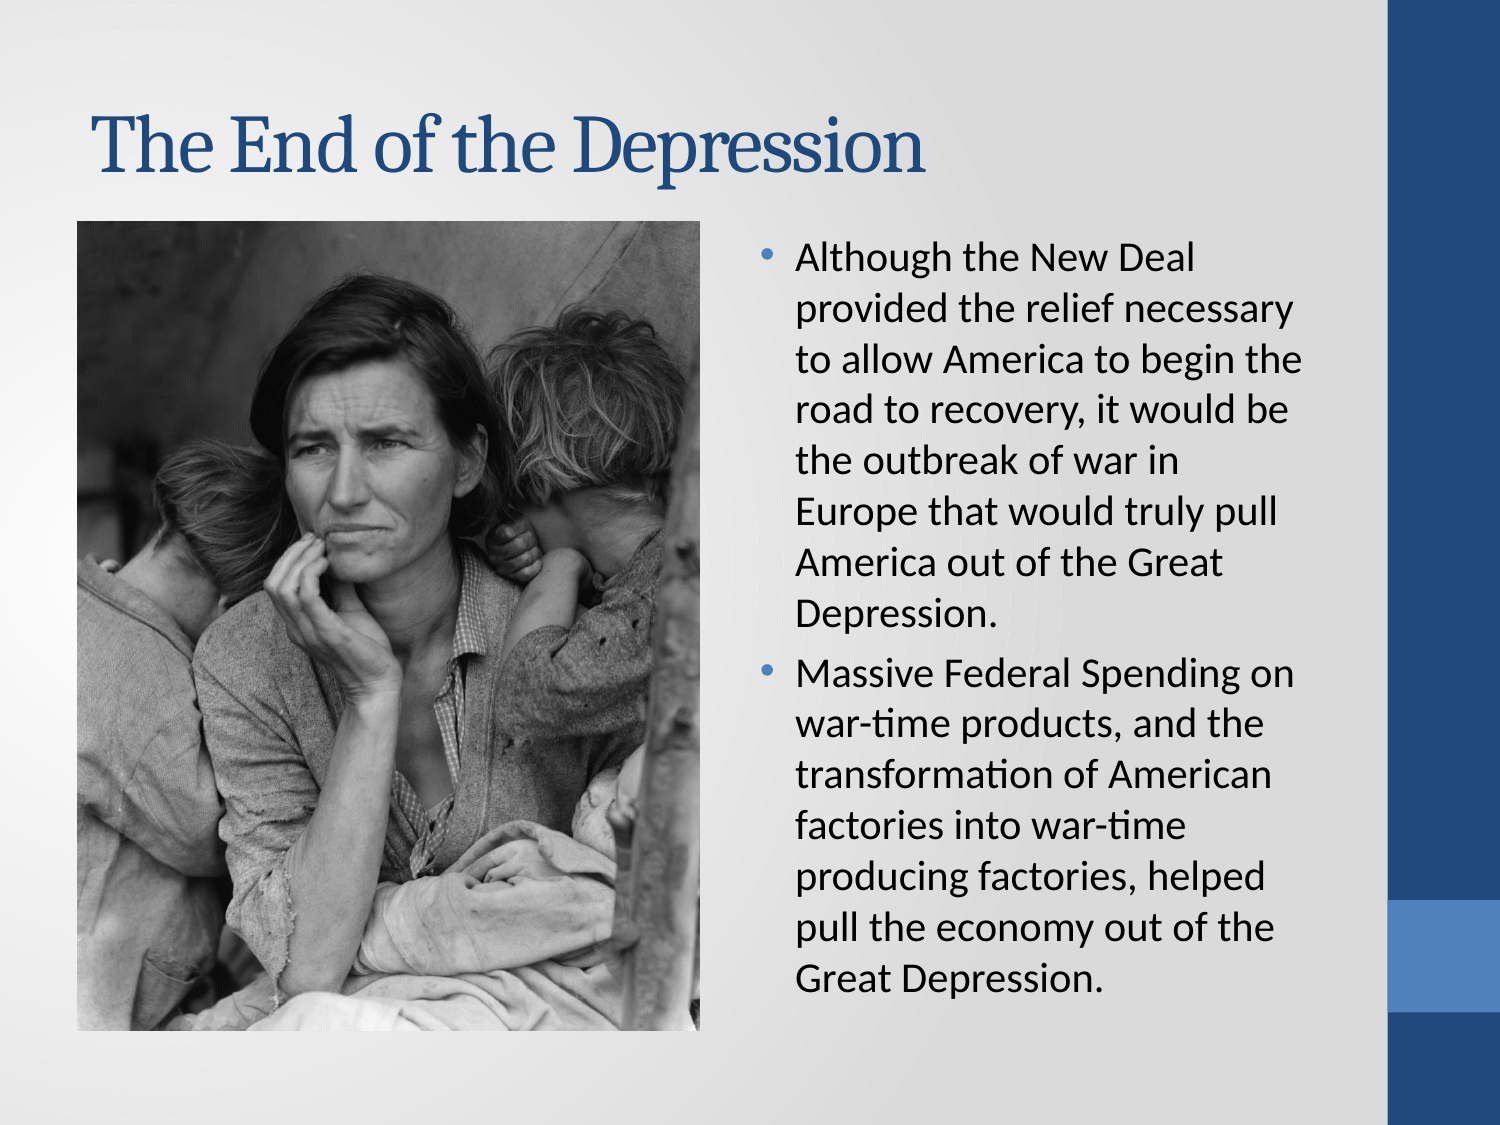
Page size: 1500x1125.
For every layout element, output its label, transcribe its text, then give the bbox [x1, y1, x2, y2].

picture [76, 220, 701, 1032]
list Although the New Deal provided the relief necessary to allow America to begin the road to recovery, it would be the outbreak of war in Europe that would truly pull America out of the Great Depression. Massive Federal Spending on war-time products, and the transformation of American factories into war-time producing factories, helped pull the economy out of the Great Depression. [727, 221, 1328, 1009]
title The End of the Depression [75, 45, 1325, 233]
